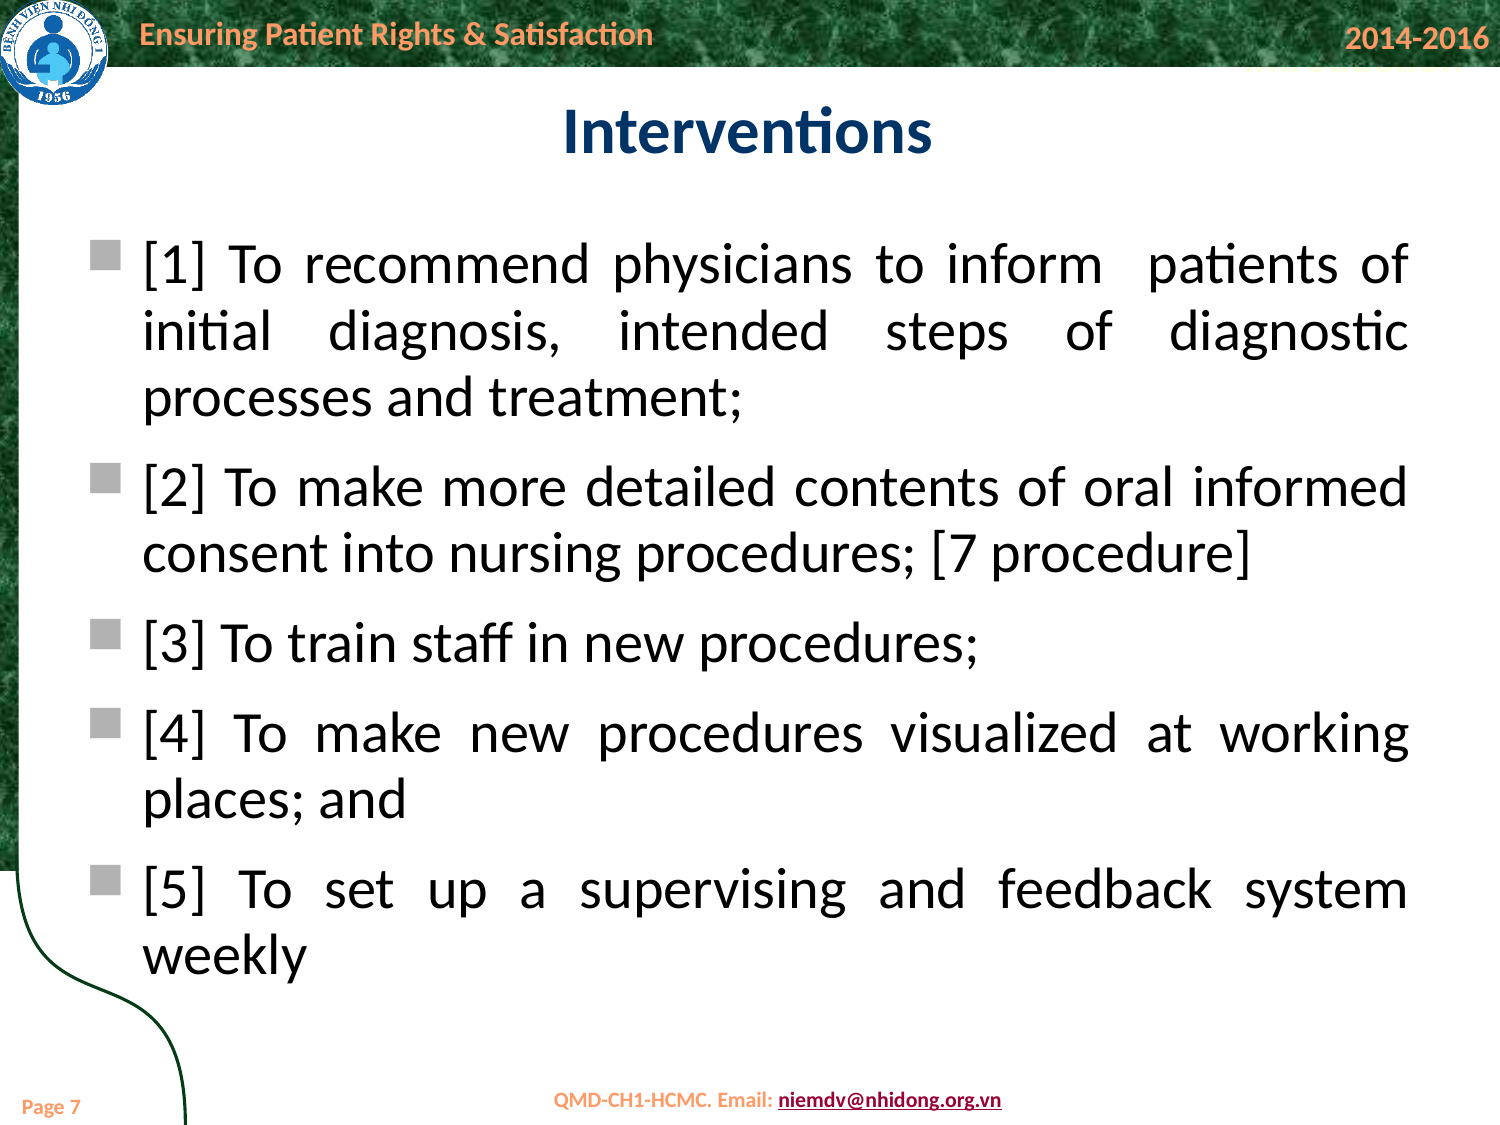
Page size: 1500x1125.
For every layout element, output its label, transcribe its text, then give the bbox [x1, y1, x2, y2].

title Interventions [70, 81, 1425, 184]
picture [0, 0, 1500, 871]
list [1] To recommend physicians to inform patients of initial diagnosis, intended steps of diagnostic processes and treatment; [2] To make more detailed contents of oral informed consent into nursing procedures; [7 procedure] [3] To train staff in new procedures; [4] To make new procedures visualized at working places; and [5] To set up a supervising and feedback system weekly [70, 222, 1425, 1028]
